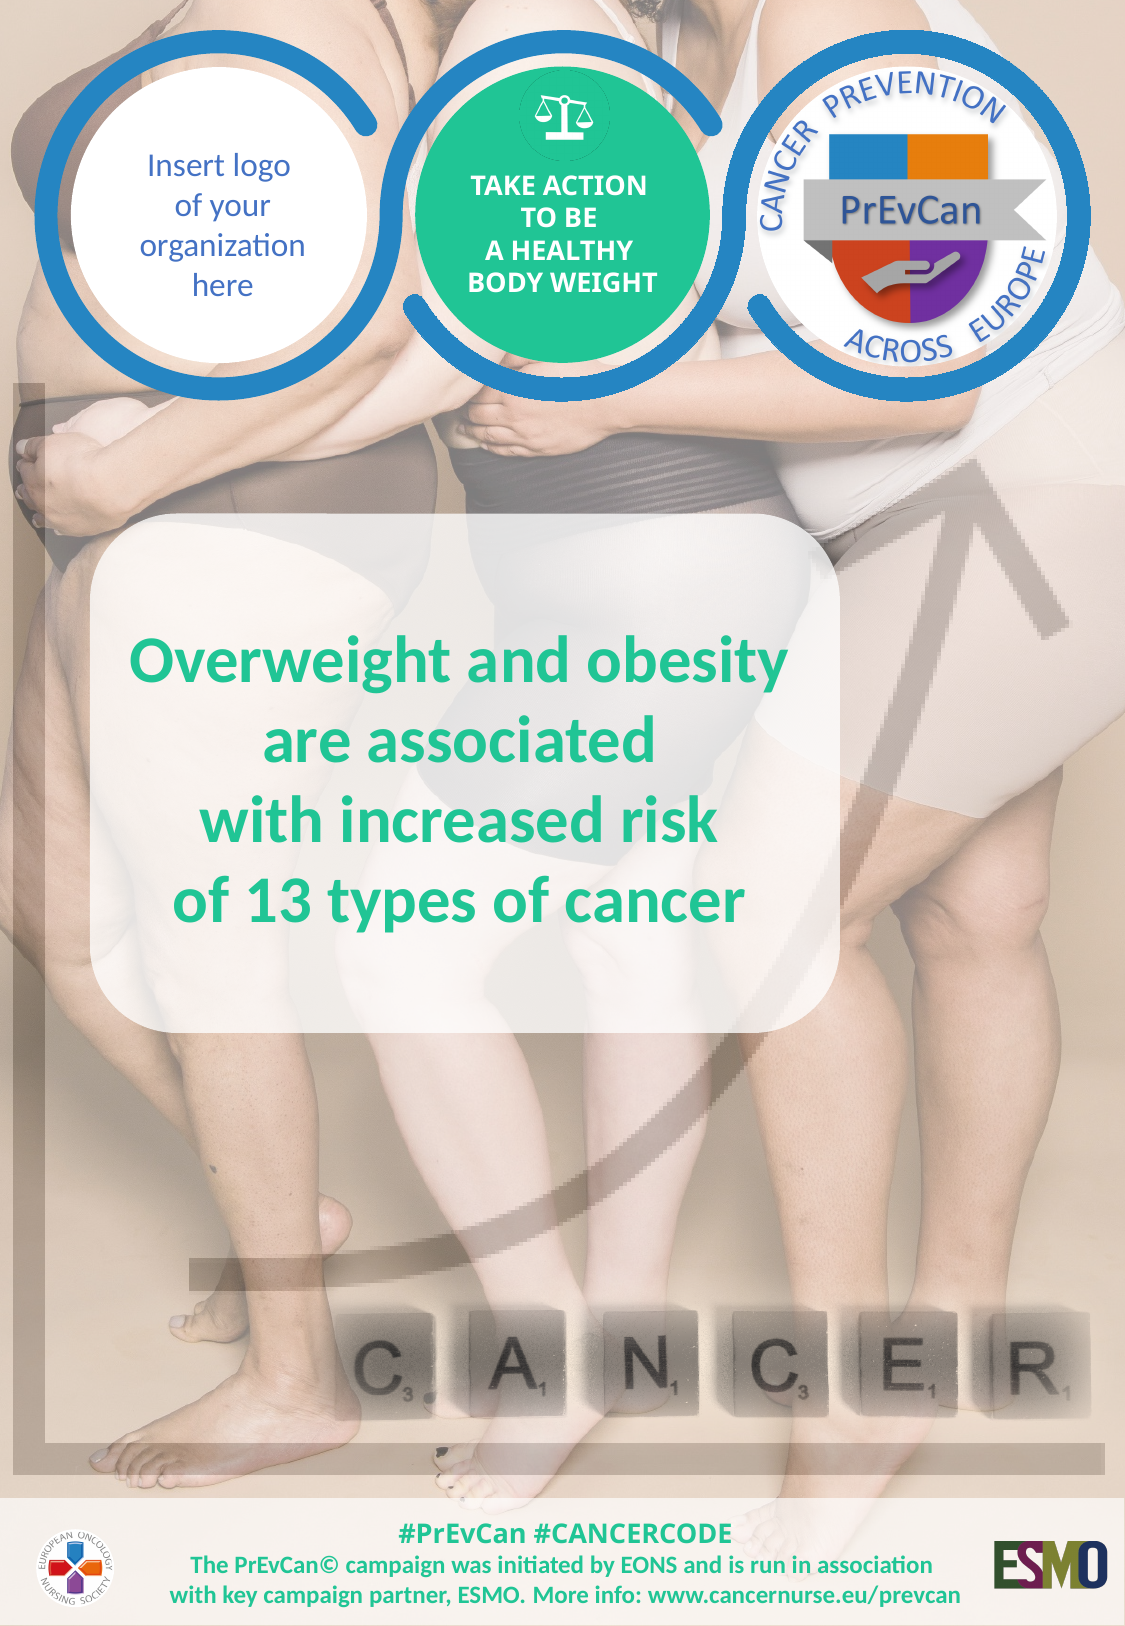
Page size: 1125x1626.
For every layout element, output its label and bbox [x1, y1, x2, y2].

text_box [0, 0, 1125, 1625]
